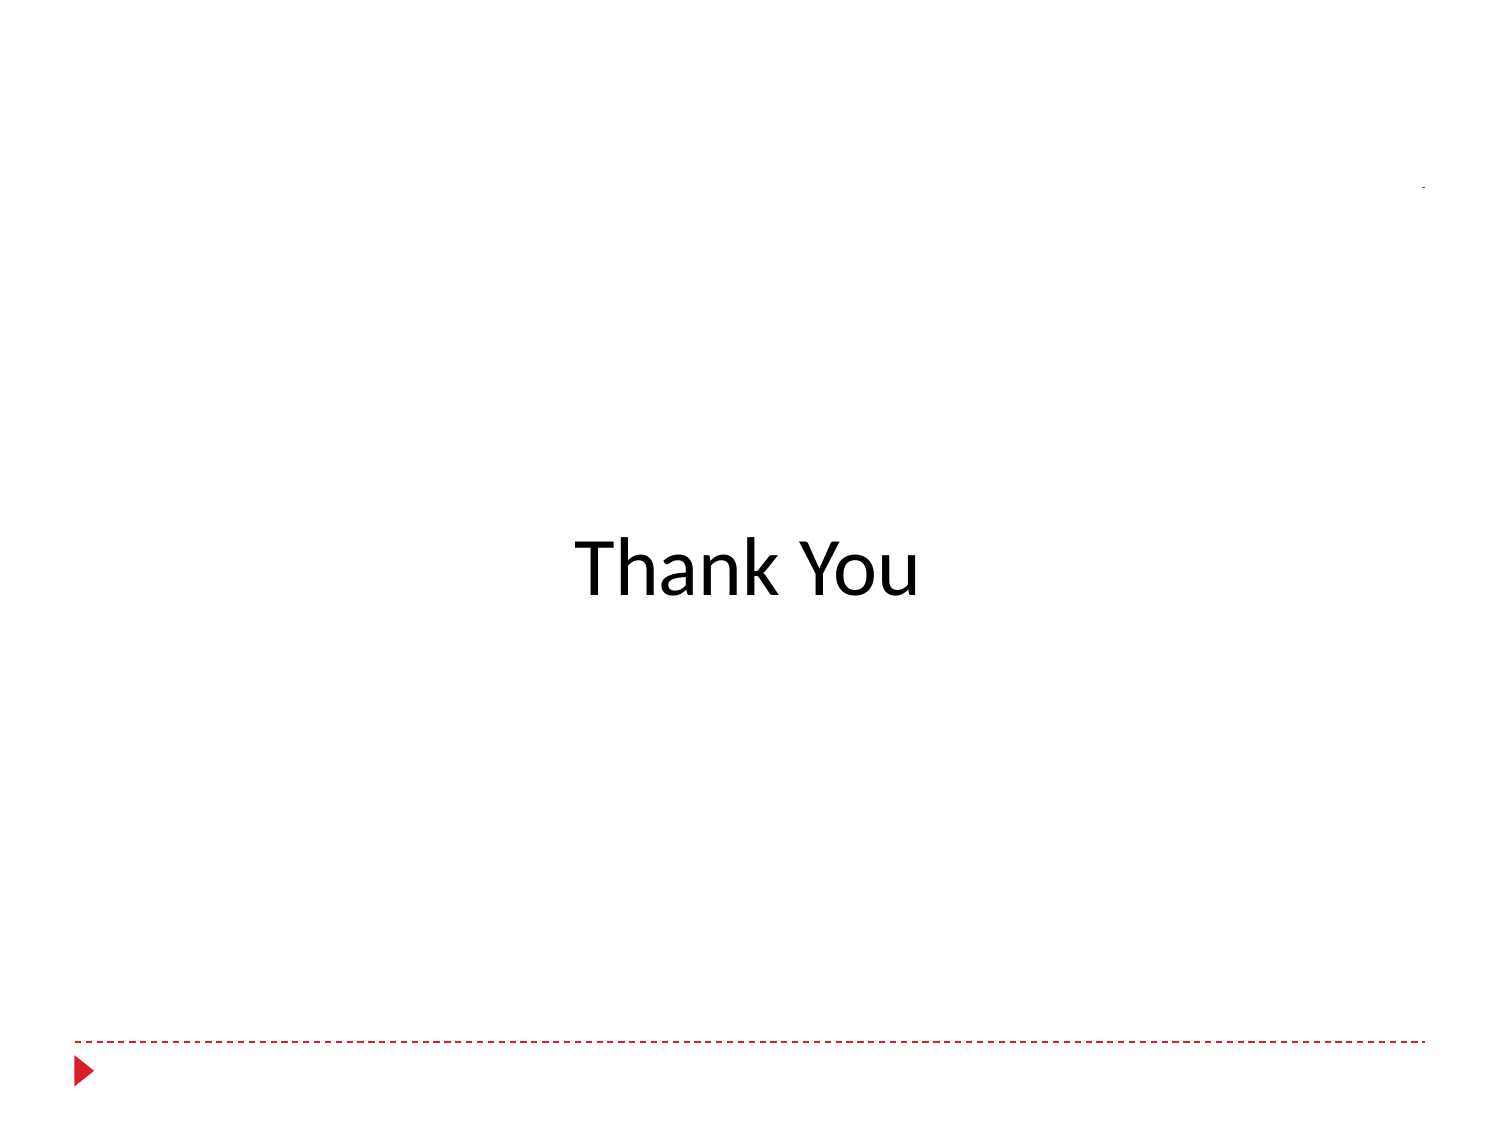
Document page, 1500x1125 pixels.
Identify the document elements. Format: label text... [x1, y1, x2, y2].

list Thank You [499, 512, 1203, 613]
